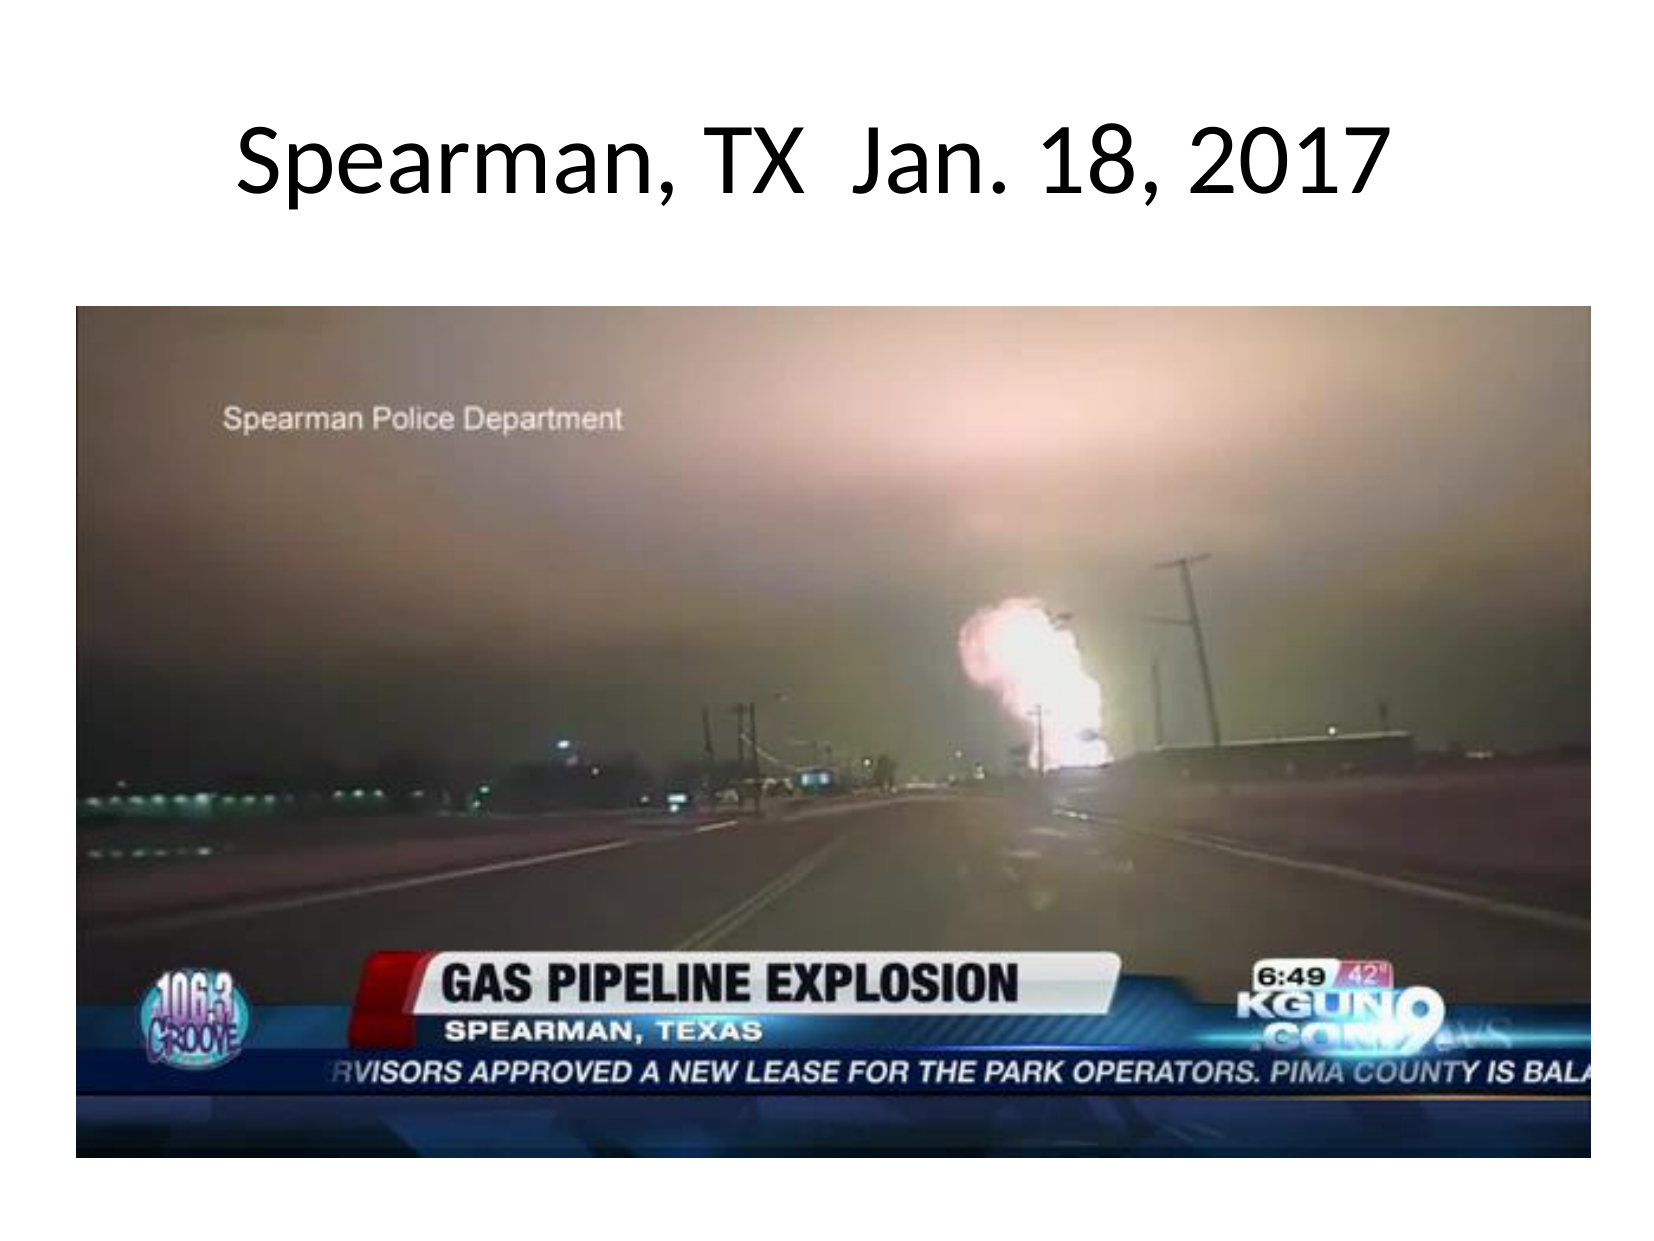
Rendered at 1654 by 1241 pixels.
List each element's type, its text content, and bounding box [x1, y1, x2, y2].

title Spearman, TX Jan. 18, 2017 [82, 49, 1571, 257]
picture [76, 305, 1591, 1158]
